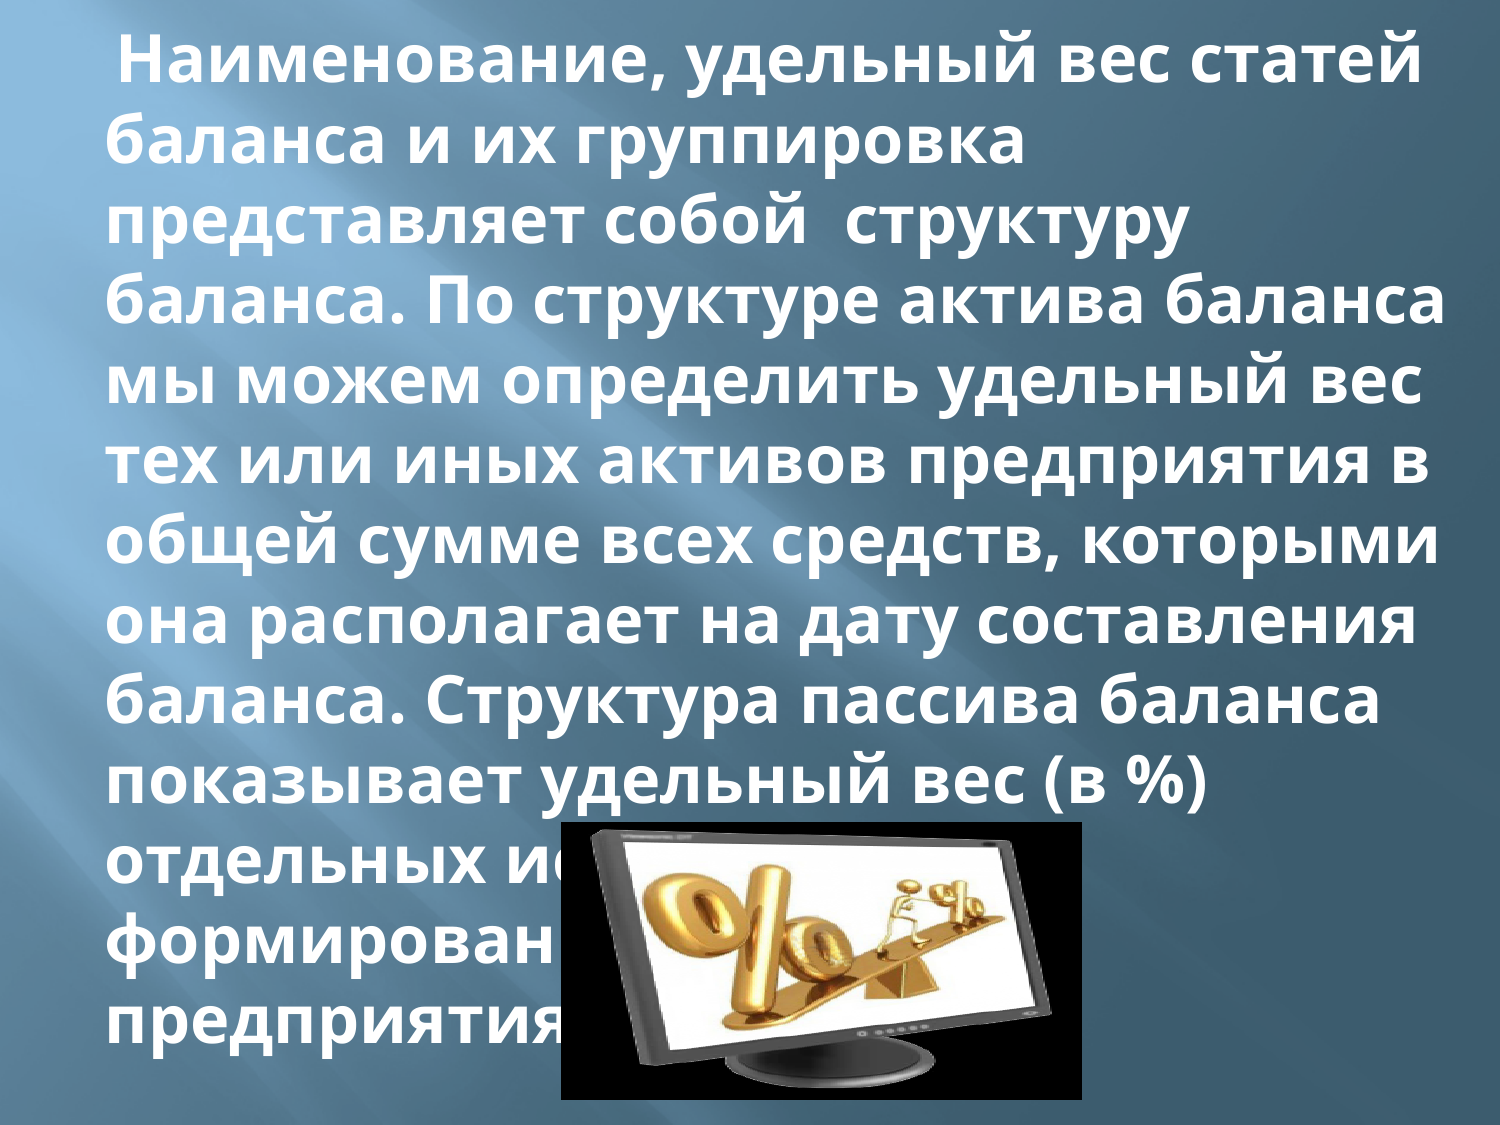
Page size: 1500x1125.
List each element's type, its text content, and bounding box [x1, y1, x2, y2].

list Наименование, удельный вес статей баланса и их группировка представляет собой структуру баланса. По структуре актива баланса мы можем определить удельный вес тех или иных активов предприятия в общей сумме всех средств, которыми она располагает на дату составления баланса. Структура пассива баланса показывает удельный вес (в %) отдельных источников в формировании имущества предприятия. [0, 0, 1500, 882]
picture [560, 822, 1082, 1100]
